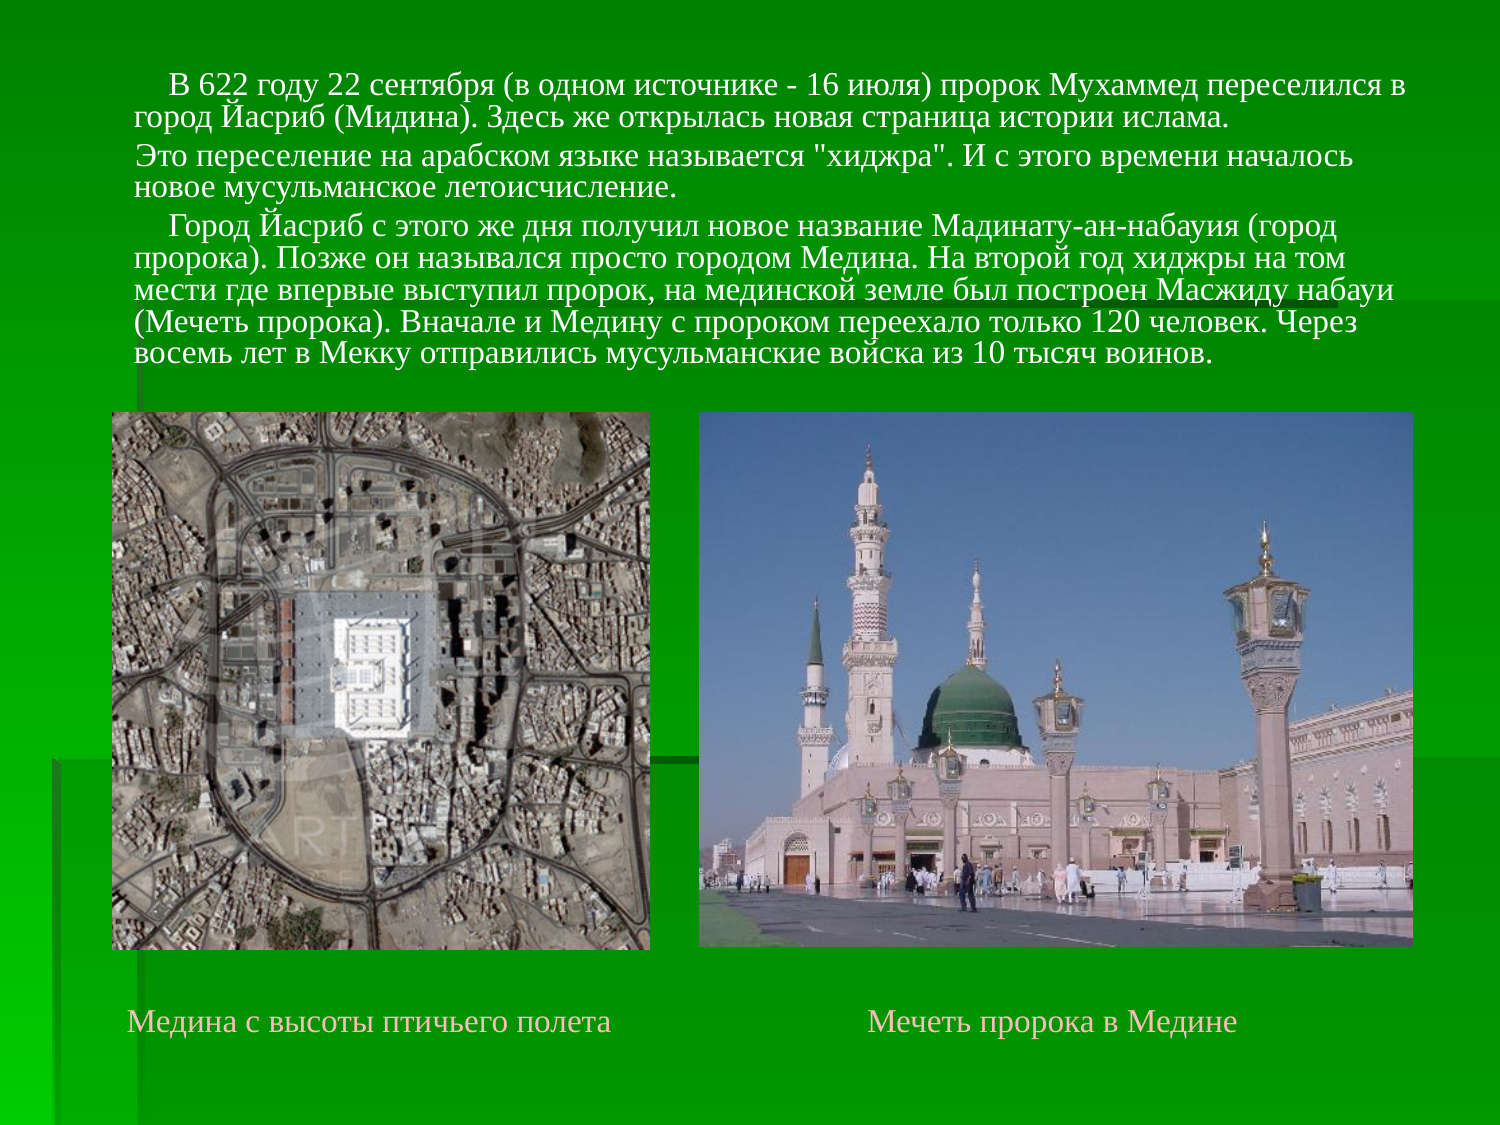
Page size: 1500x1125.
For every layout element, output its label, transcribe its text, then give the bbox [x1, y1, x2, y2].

text_box Медина с высоты птичьего полета Мечеть пророка в Медине [62, 999, 1500, 1050]
picture [112, 412, 650, 950]
picture [699, 412, 1413, 947]
list В 622 году 22 сентября (в одном источнике - 16 июля) пророк Мухаммед переселился в город Йасриб (Мидина). Здесь же открылась новая страница истории ислама. Это переселение на арабском языке называется "хиджра". И с этого времени началось новое мусульманское летоисчисление. Город Йасриб с этого же дня получил новое название Мадинату-ан-набауия (город пророка). Позже он назывался просто городом Медина. На второй год хиджры на том мести где впервые выступил пророк, на мединской земле был построен Масжиду набауи (Мечеть пророка). Вначале и Медину с пророком переехало только 120 человек. Через восемь лет в Мекку отправились мусульманские войска из 10 тысяч воинов. [62, 62, 1450, 750]
